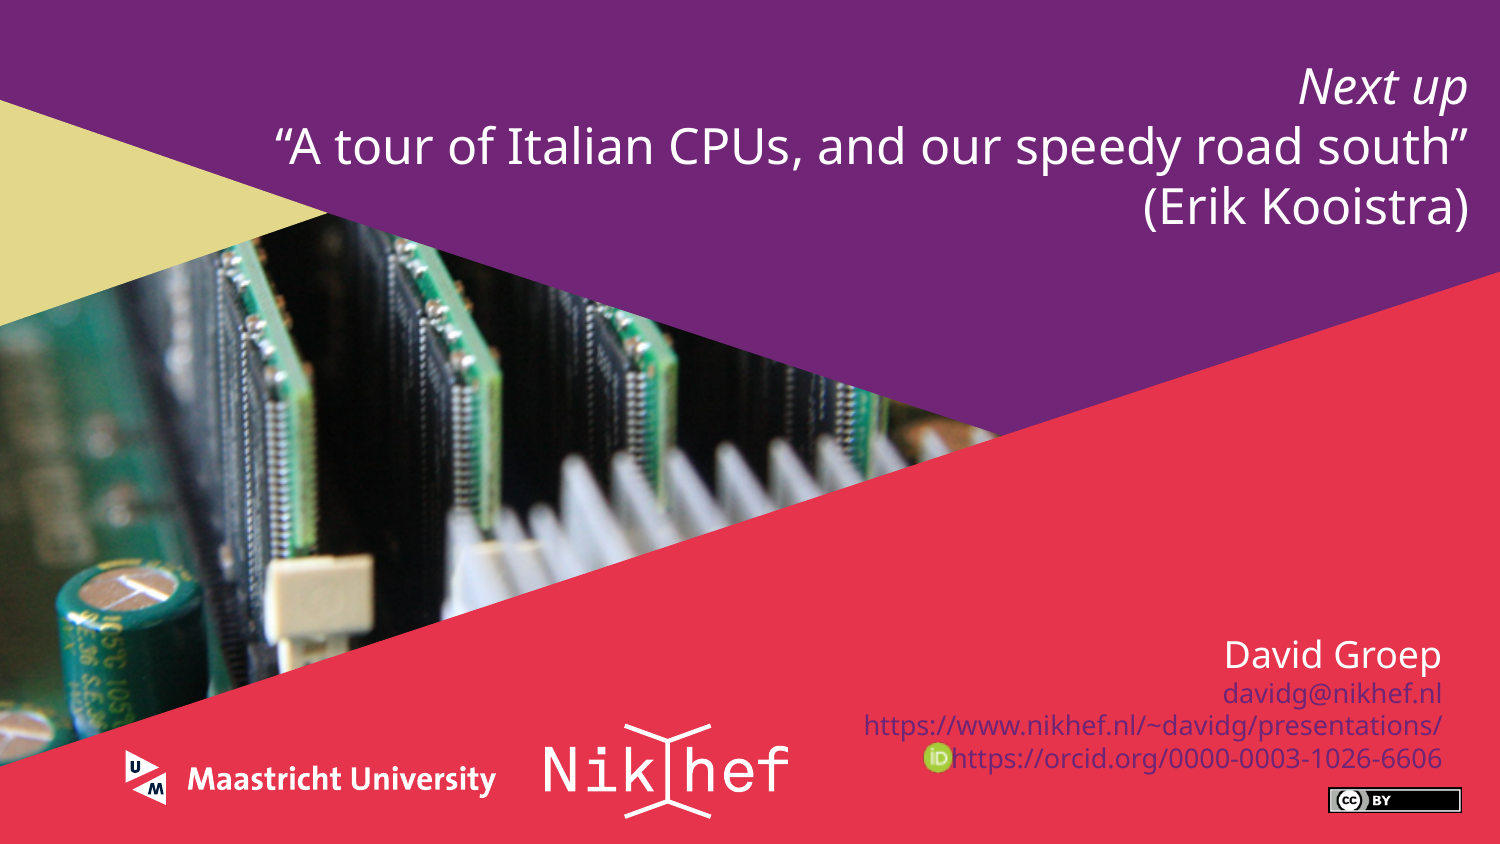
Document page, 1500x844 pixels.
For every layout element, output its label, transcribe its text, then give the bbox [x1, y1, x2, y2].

picture [0, 238, 1000, 766]
title Next up “A tour of Italian CPUs, and our speedy road south” (Erik Kooistra) [218, 50, 1473, 238]
picture [1328, 787, 1462, 813]
picture [922, 741, 955, 775]
